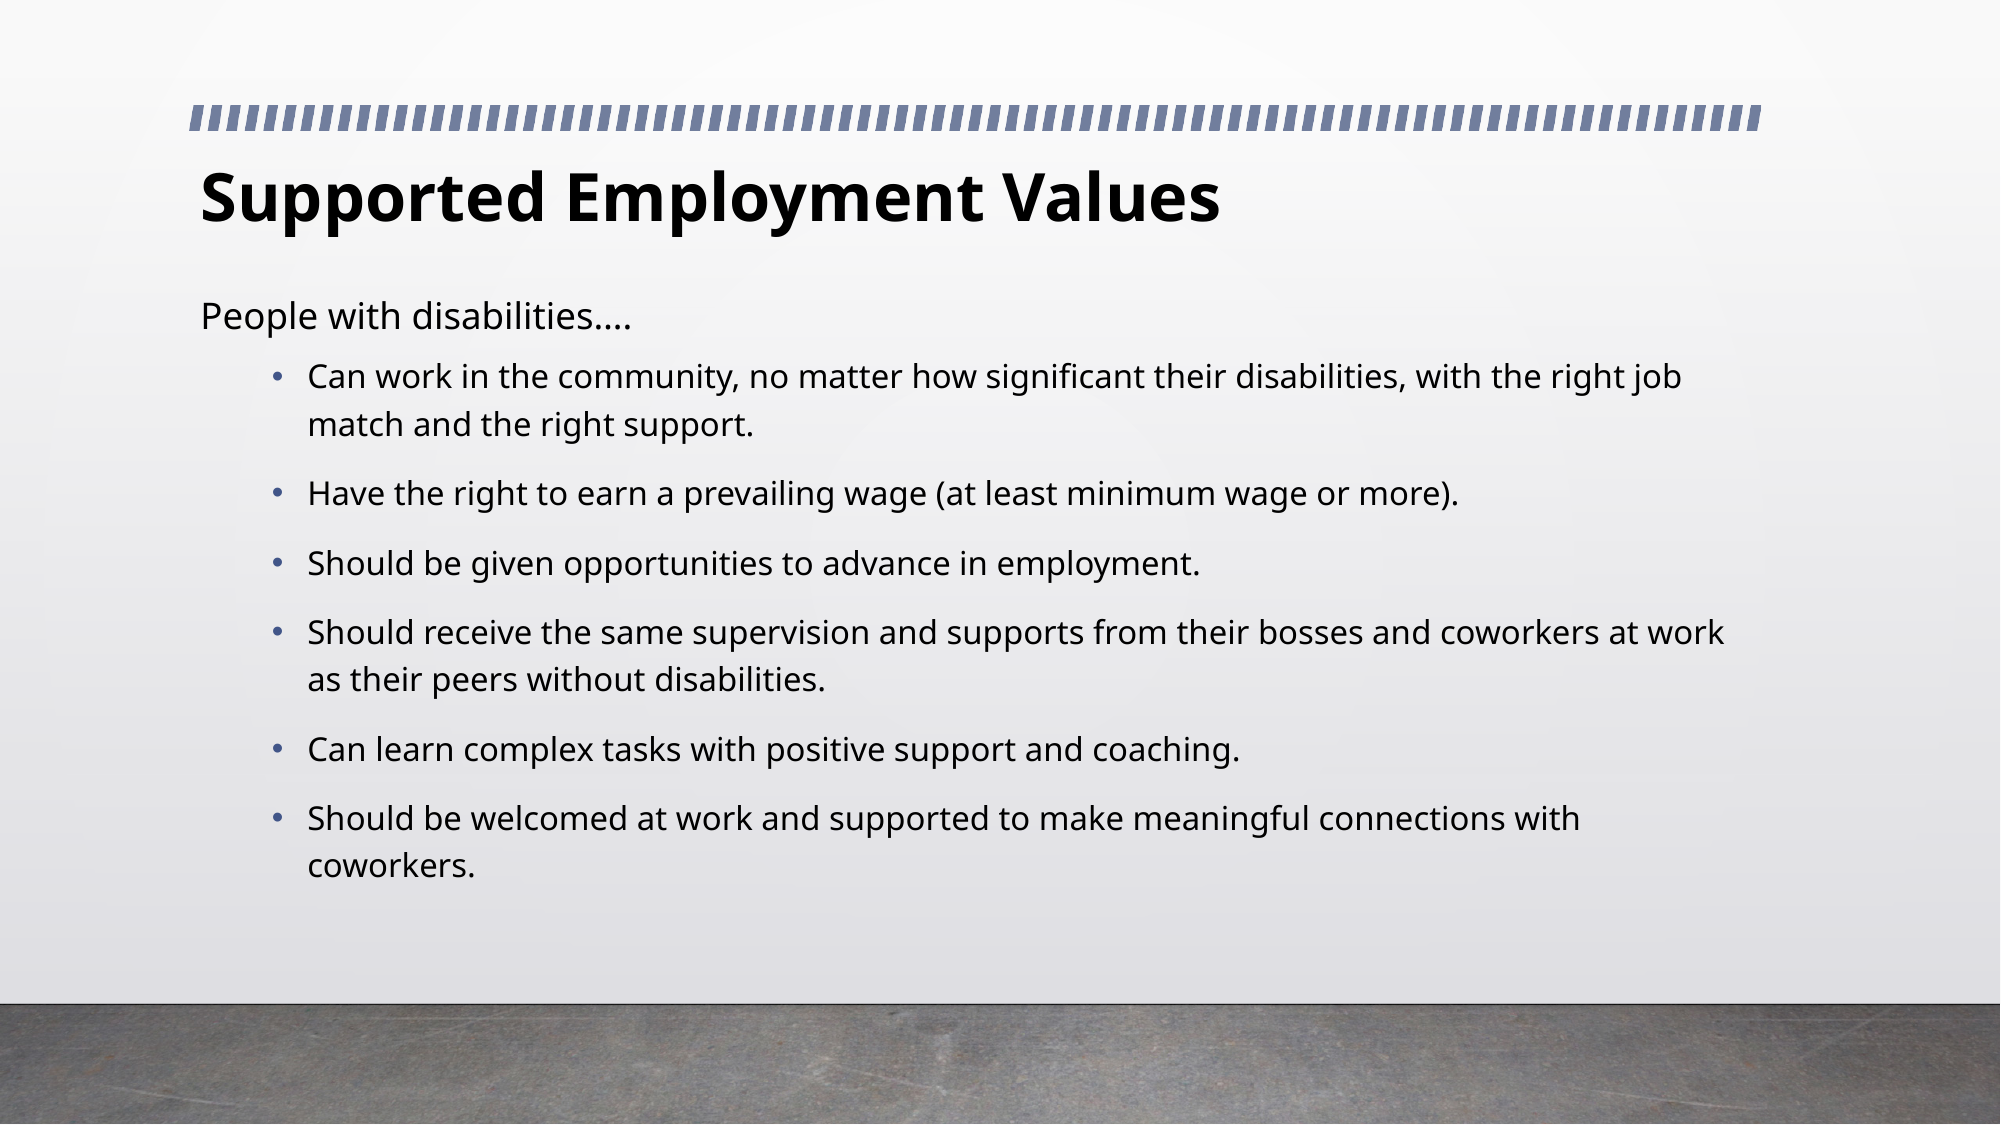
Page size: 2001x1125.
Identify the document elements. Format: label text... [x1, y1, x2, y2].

list People with disabilities…. Can work in the community, no matter how significant their disabilities, with the right job match and the right support. Have the right to earn a prevailing wage (at least minimum wage or more). Should be given opportunities to advance in employment. Should receive the same supervision and supports from their bosses and coworkers at work as their peers without disabilities. Can learn complex tasks with positive support and coaching. Should be welcomed at work and supported to make meaningful connections with coworkers. [185, 276, 1761, 897]
picture [0, 1004, 2000, 1124]
title Supported Employment Values [185, 156, 1761, 276]
